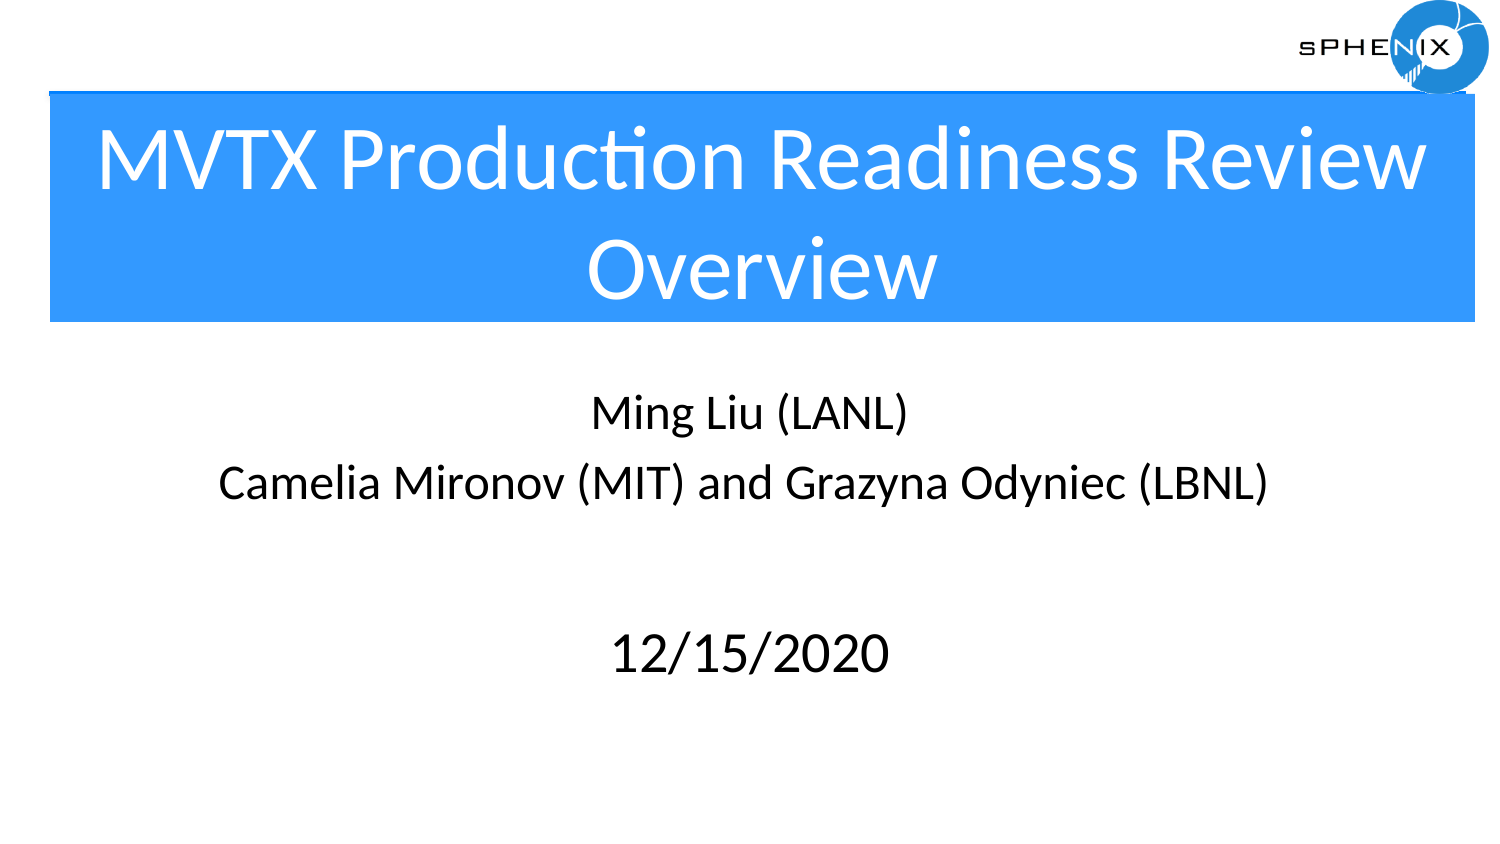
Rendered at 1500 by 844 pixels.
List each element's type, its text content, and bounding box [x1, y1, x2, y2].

title MVTX Production Readiness Review Overview [50, 93, 1475, 322]
subtitle Ming Liu (LANL) Camelia Mironov (MIT) and Grazyna Odyniec (LBNL) 12/15/2020 [162, 371, 1338, 588]
picture [1299, 0, 1489, 94]
